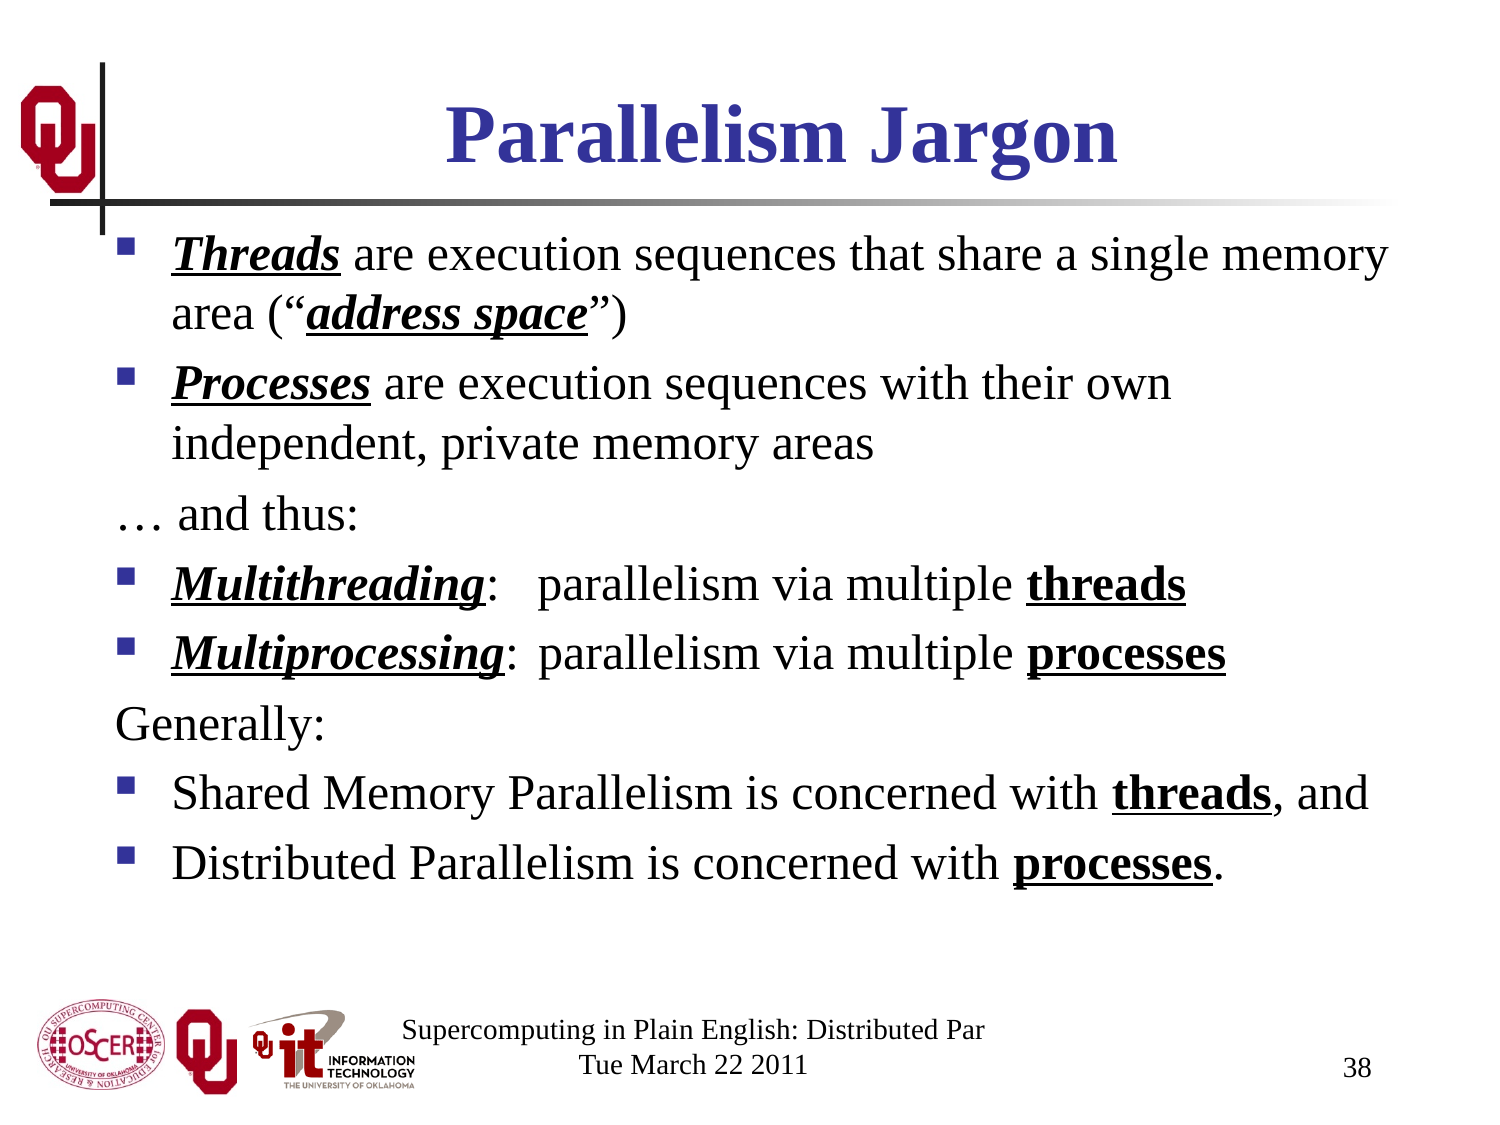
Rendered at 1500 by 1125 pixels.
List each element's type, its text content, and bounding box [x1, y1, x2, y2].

list Threads are execution sequences that share a single memory area (“address space”) Processes are execution sequences with their own independent, private memory areas … and thus: Multithreading: parallelism via multiple threads Multiprocessing: parallelism via multiple processes Generally: Shared Memory Parallelism is concerned with threads, and Distributed Parallelism is concerned with processes. [99, 212, 1413, 1038]
picture [37, 999, 165, 1090]
footer Supercomputing in Plain English: Distributed Par Tue March 22 2011 [237, 1012, 1151, 1088]
slide_number 38 [1174, 1038, 1388, 1091]
title Parallelism Jargon [124, 74, 1442, 187]
picture [18, 83, 97, 196]
picture [174, 1038, 425, 1099]
